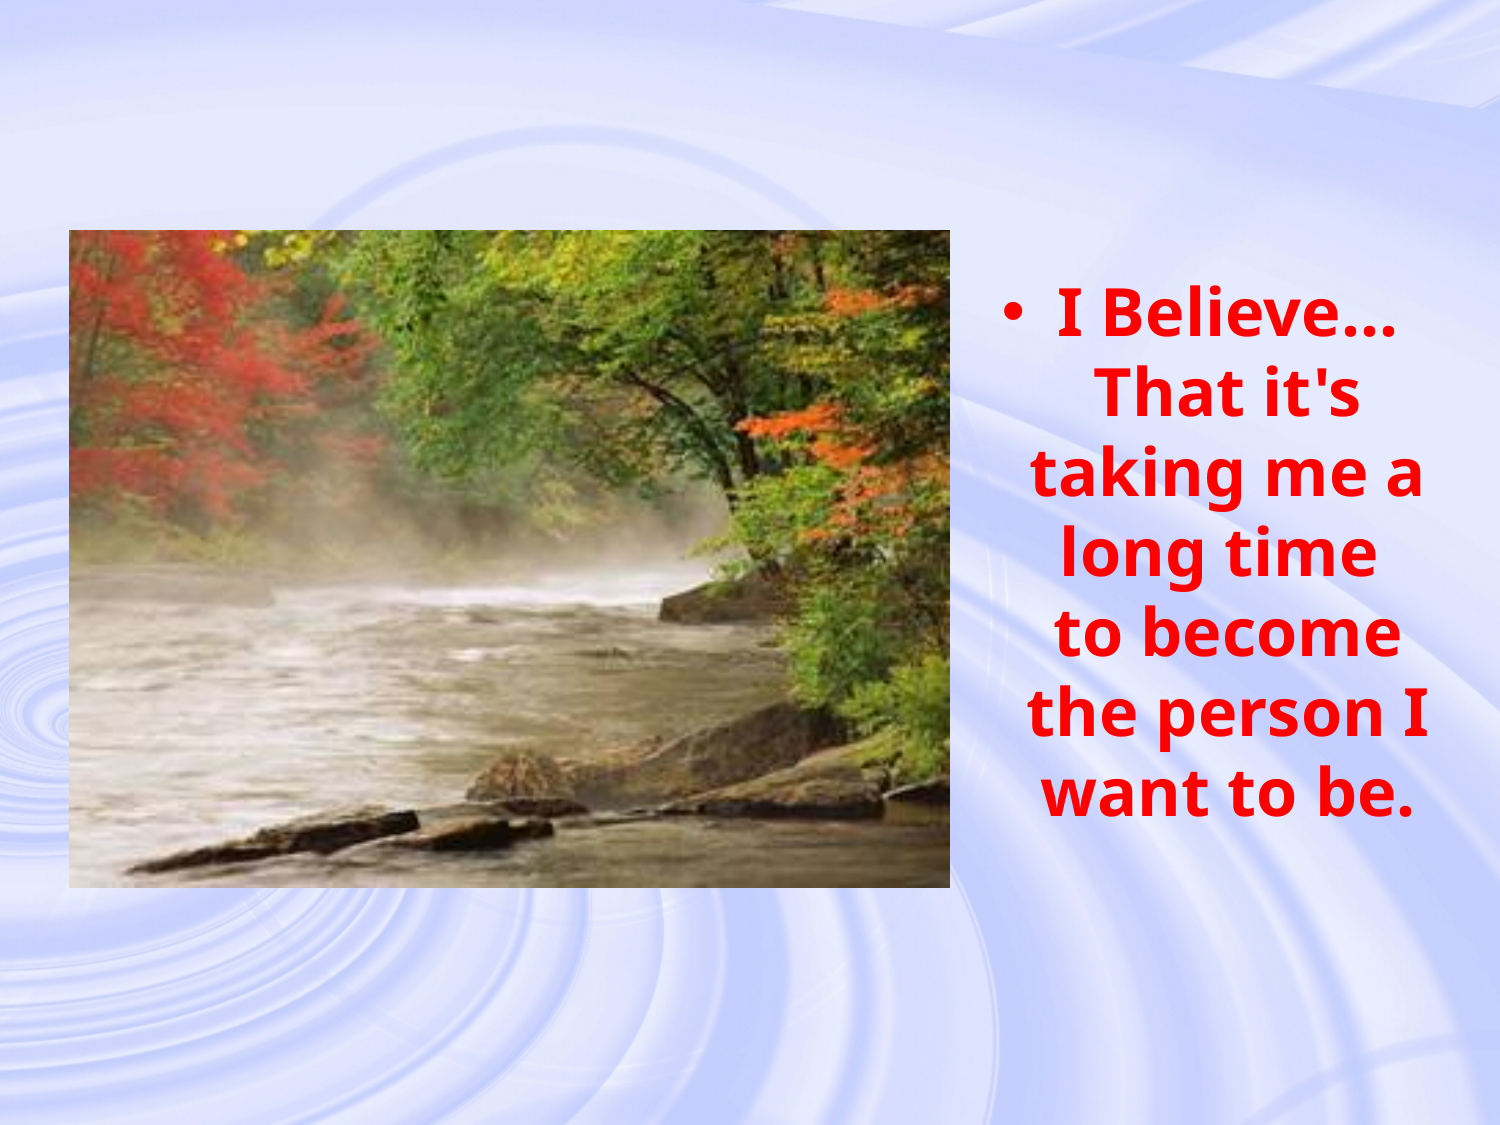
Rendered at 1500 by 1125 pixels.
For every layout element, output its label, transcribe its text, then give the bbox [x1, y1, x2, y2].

picture [0, 0, 1500, 1125]
list I Believe... That it's taking me a long time to become the person I want to be. [950, 262, 1450, 1005]
